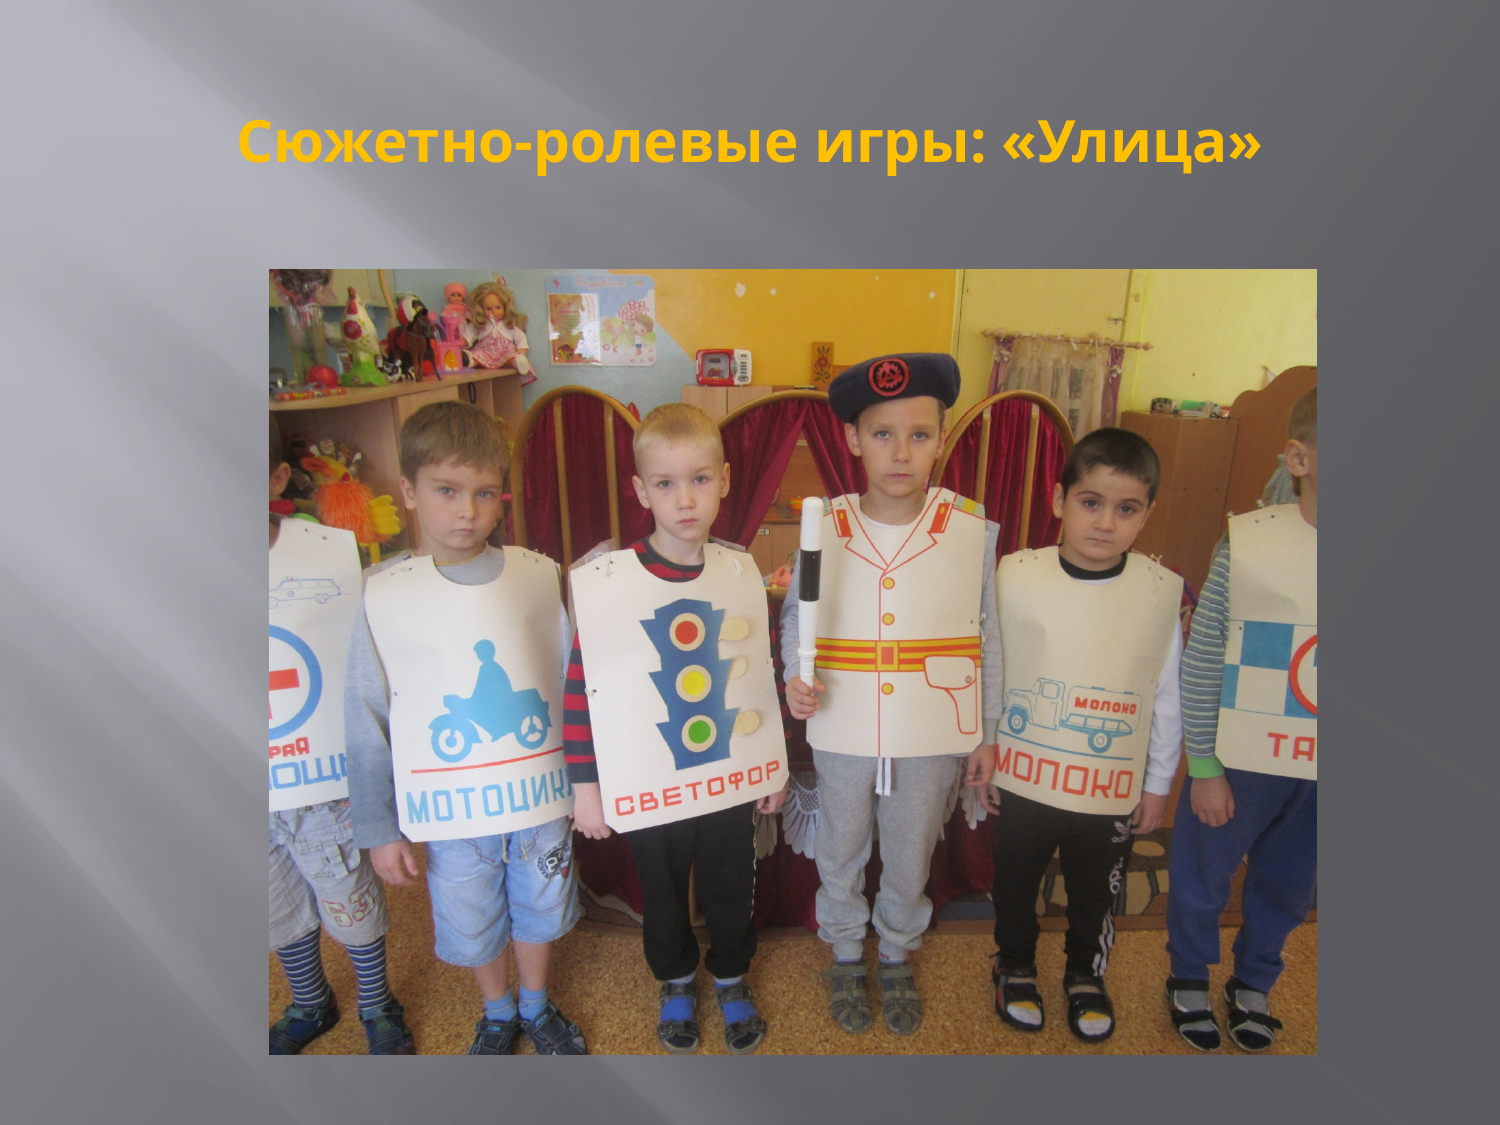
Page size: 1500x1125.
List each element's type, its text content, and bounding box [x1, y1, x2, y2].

title Сюжетно-ролевые игры: «Улица» [75, 45, 1425, 233]
picture [269, 269, 1317, 1055]
